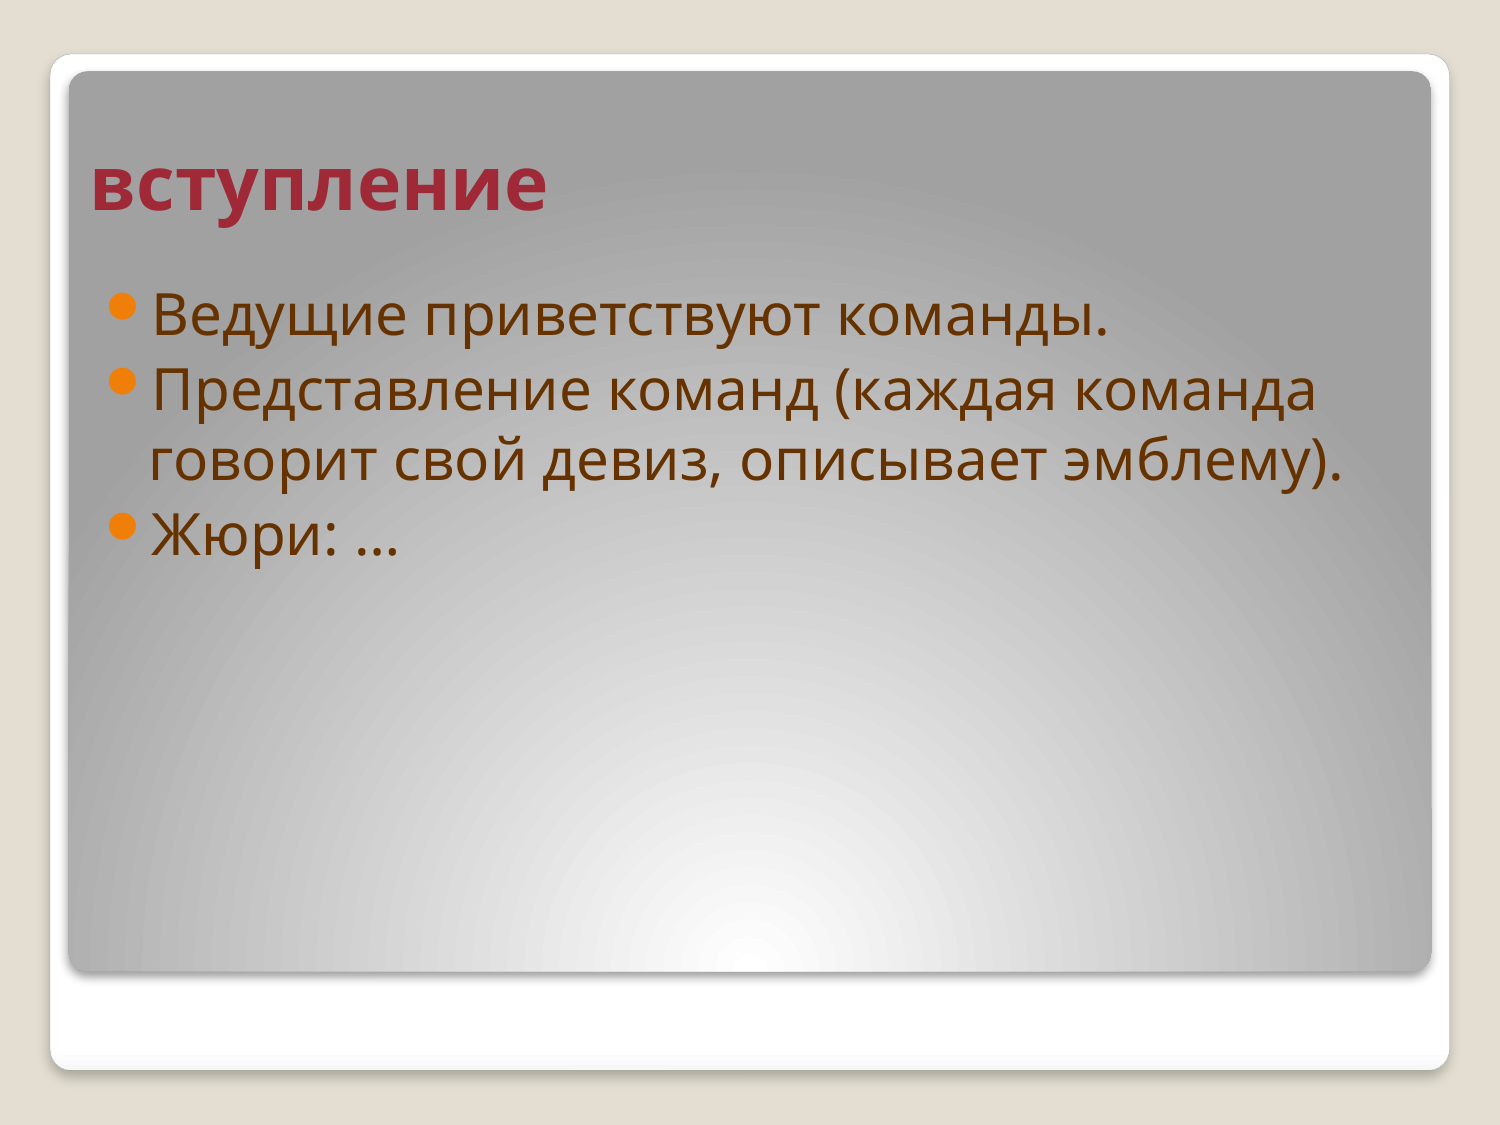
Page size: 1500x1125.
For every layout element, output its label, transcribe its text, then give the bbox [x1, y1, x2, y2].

title вступление [75, 45, 1425, 233]
list Ведущие приветствуют команды. Представление команд (каждая команда говорит свой девиз, описывает эмблему). Жюри: … [75, 262, 1425, 622]
